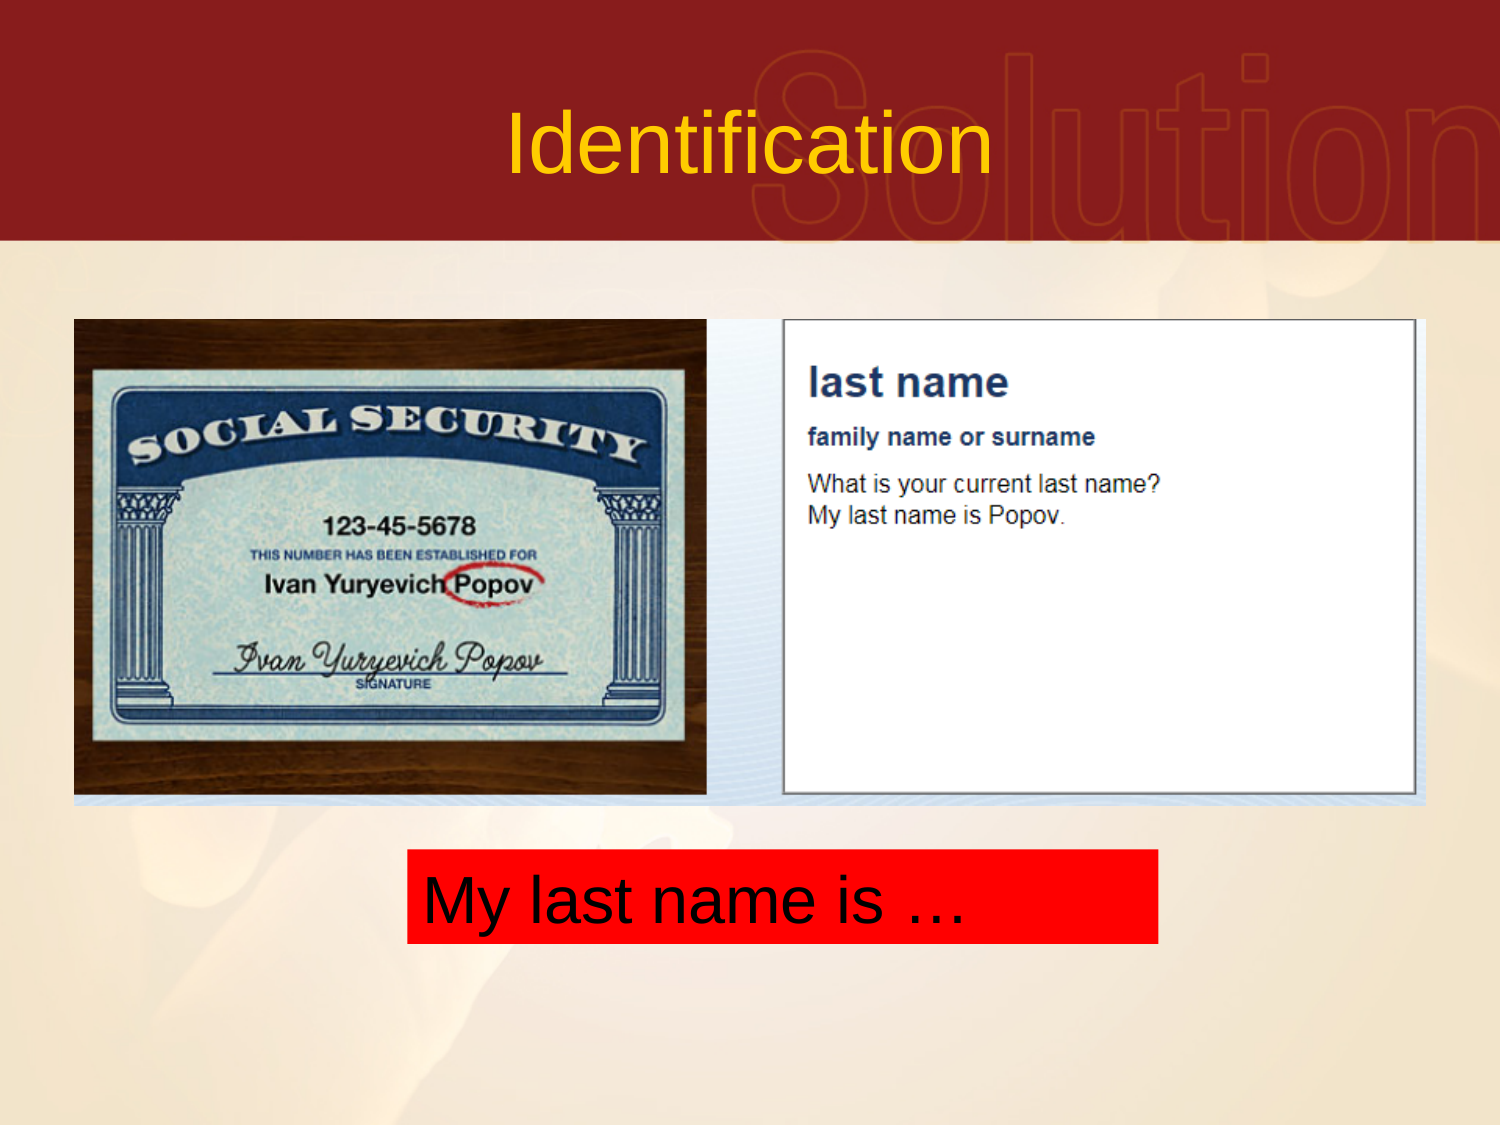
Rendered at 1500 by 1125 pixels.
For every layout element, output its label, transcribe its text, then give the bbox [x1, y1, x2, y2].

text_box My last name is … [407, 849, 1159, 944]
picture [0, 0, 1500, 1125]
title Identification [75, 45, 1425, 233]
